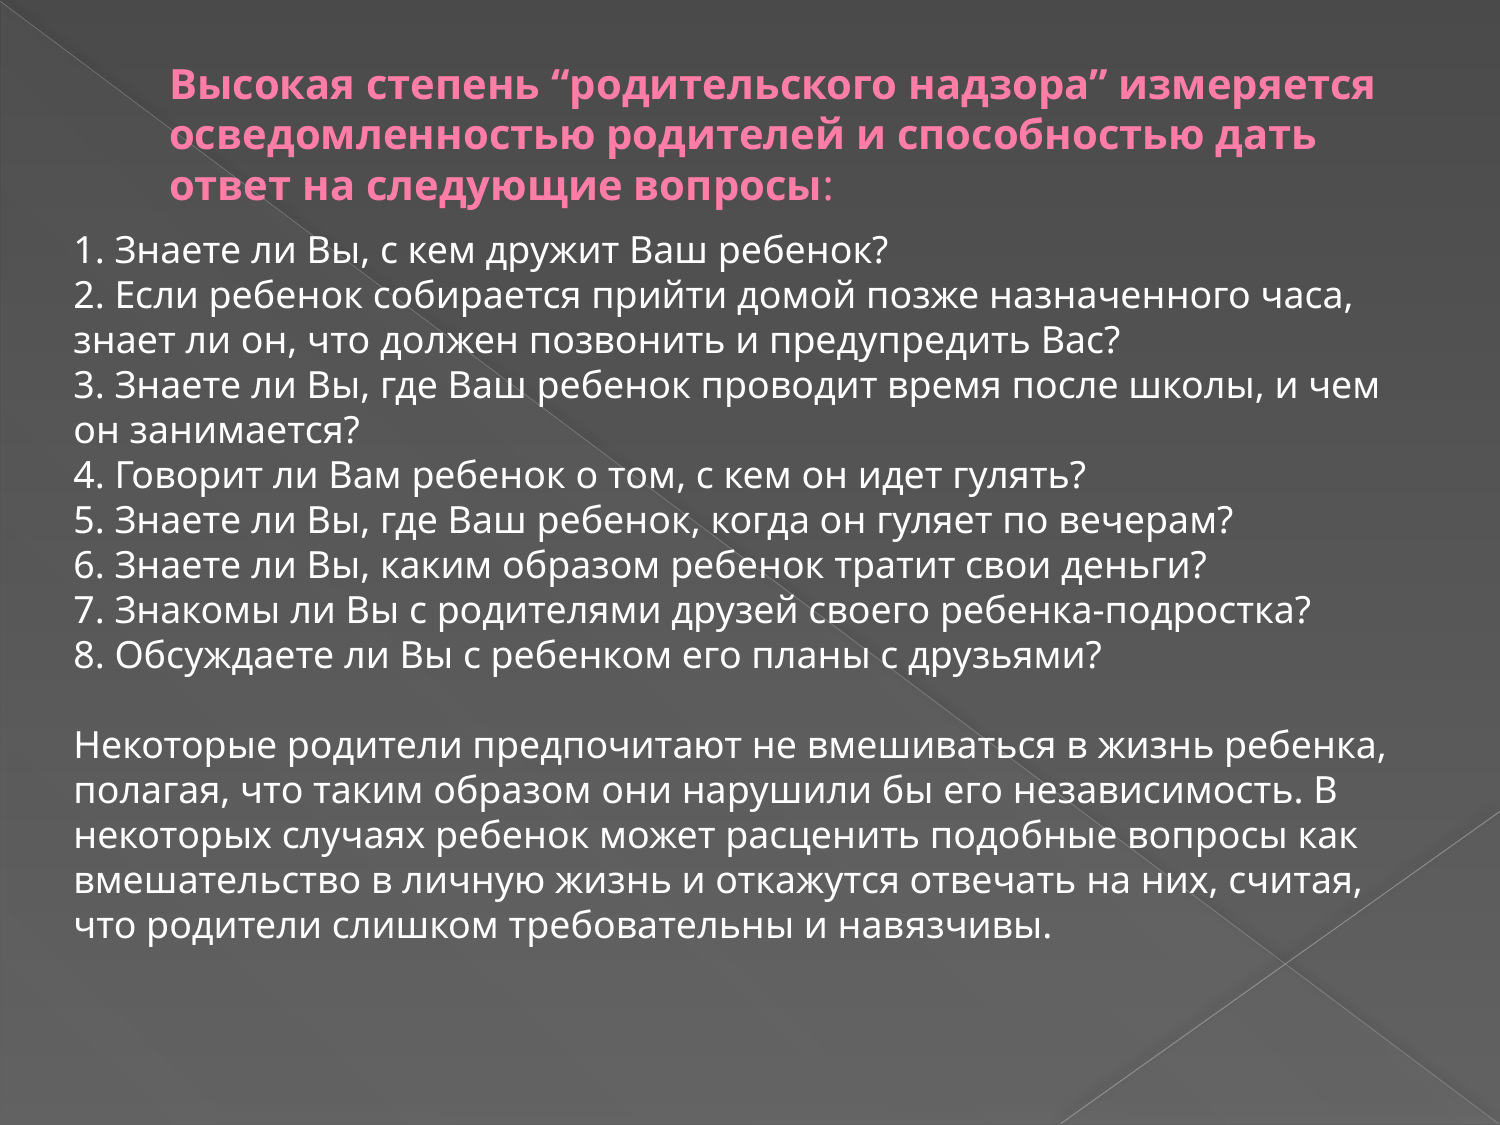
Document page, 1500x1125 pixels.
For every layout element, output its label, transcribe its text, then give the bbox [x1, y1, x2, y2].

title Высокая степень “родительского надзора” измеряется осведомленностью родителей и способностью дать ответ на следующие вопросы: [75, 43, 1425, 128]
text_box 1. Знаете ли Вы, с кем дружит Ваш ребенок? 2. Если ребенок собирается прийти домой позже назначенного часа, знает ли он, что должен позвонить и предупредить Вас? 3. Знаете ли Вы, где Ваш ребенок проводит время после школы, и чем он занимается? 4. Говорит ли Вам ребенок о том, с кем он идет гулять? 5. Знаете ли Вы, где Ваш ребенок, когда он гуляет по вечерам? 6. Знаете ли Вы, каким образом ребенок тратит свои деньги? 7. Знакомы ли Вы с родителями друзей своего ребенка-подростка? 8. Обсуждаете ли Вы с ребенком его планы с друзьями? Некоторые родители предпочитают не вмешиваться в жизнь ребенка, полагая, что таким образом они нарушили бы его независимость. В некоторых случаях ребенок может расценить подобные вопросы как вмешательство в личную жизнь и откажутся отвечать на них, считая, что родители слишком требовательны и навязчивы. [58, 128, 1430, 1044]
